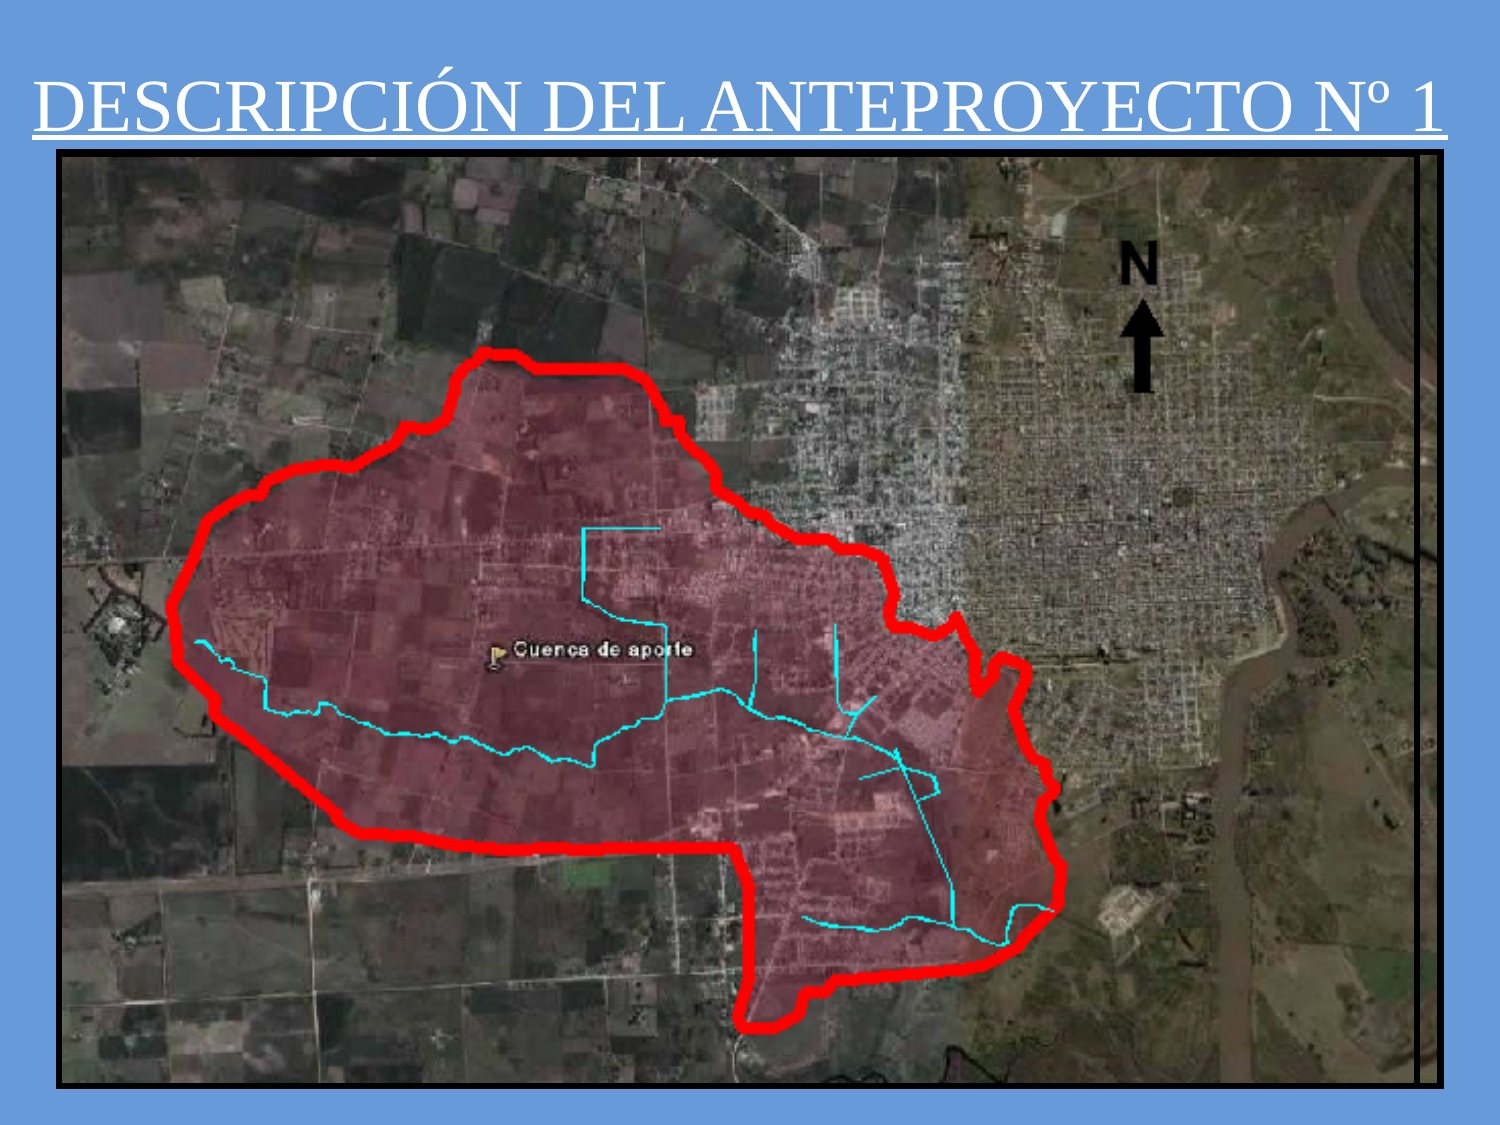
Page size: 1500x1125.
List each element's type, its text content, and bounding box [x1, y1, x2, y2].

picture [61, 154, 1438, 1084]
text_box DESCRIPCIÓN DEL ANTEPROYECTO Nº 1 [17, 48, 1500, 154]
